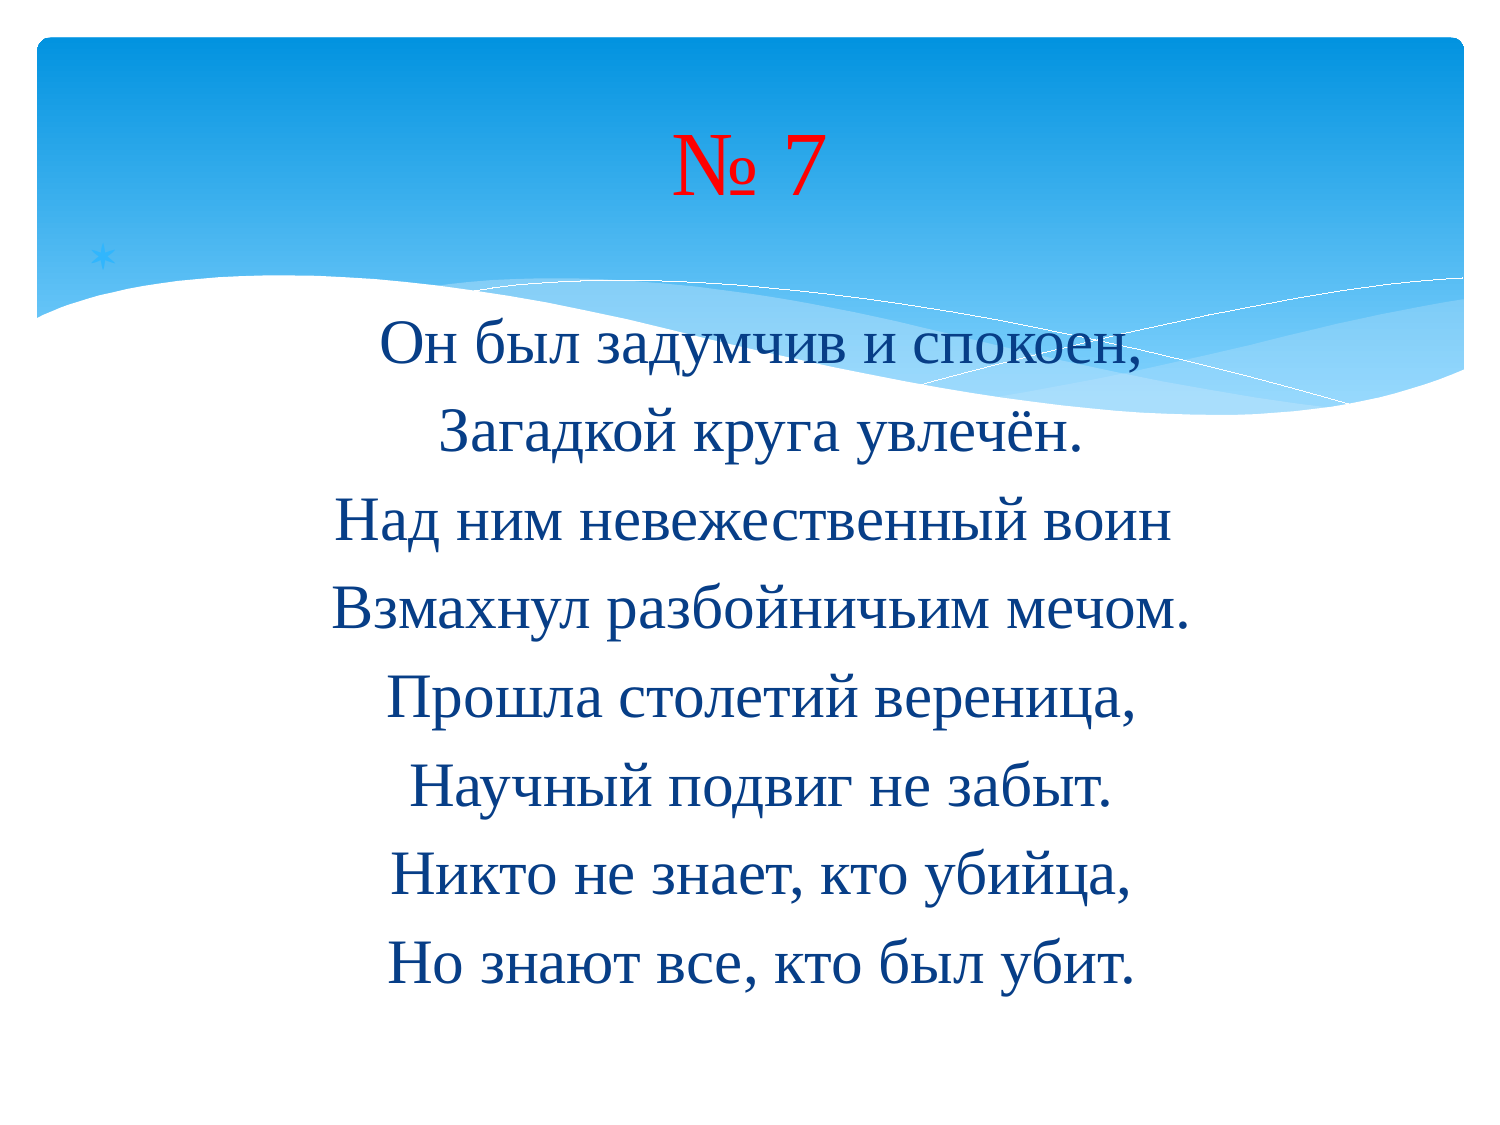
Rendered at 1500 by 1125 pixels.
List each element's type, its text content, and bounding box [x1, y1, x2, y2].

title № 7 [75, 55, 1425, 261]
list Он был задумчив и спокоен, Загадкой круга увлечён. Над ним невежественный воин Взмахнул разбойничьим мечом. Прошла столетий вереница, Научный подвиг не забыт. Никто не знает, кто убийца, Но знают все, кто был убит. [76, 222, 1447, 1071]
